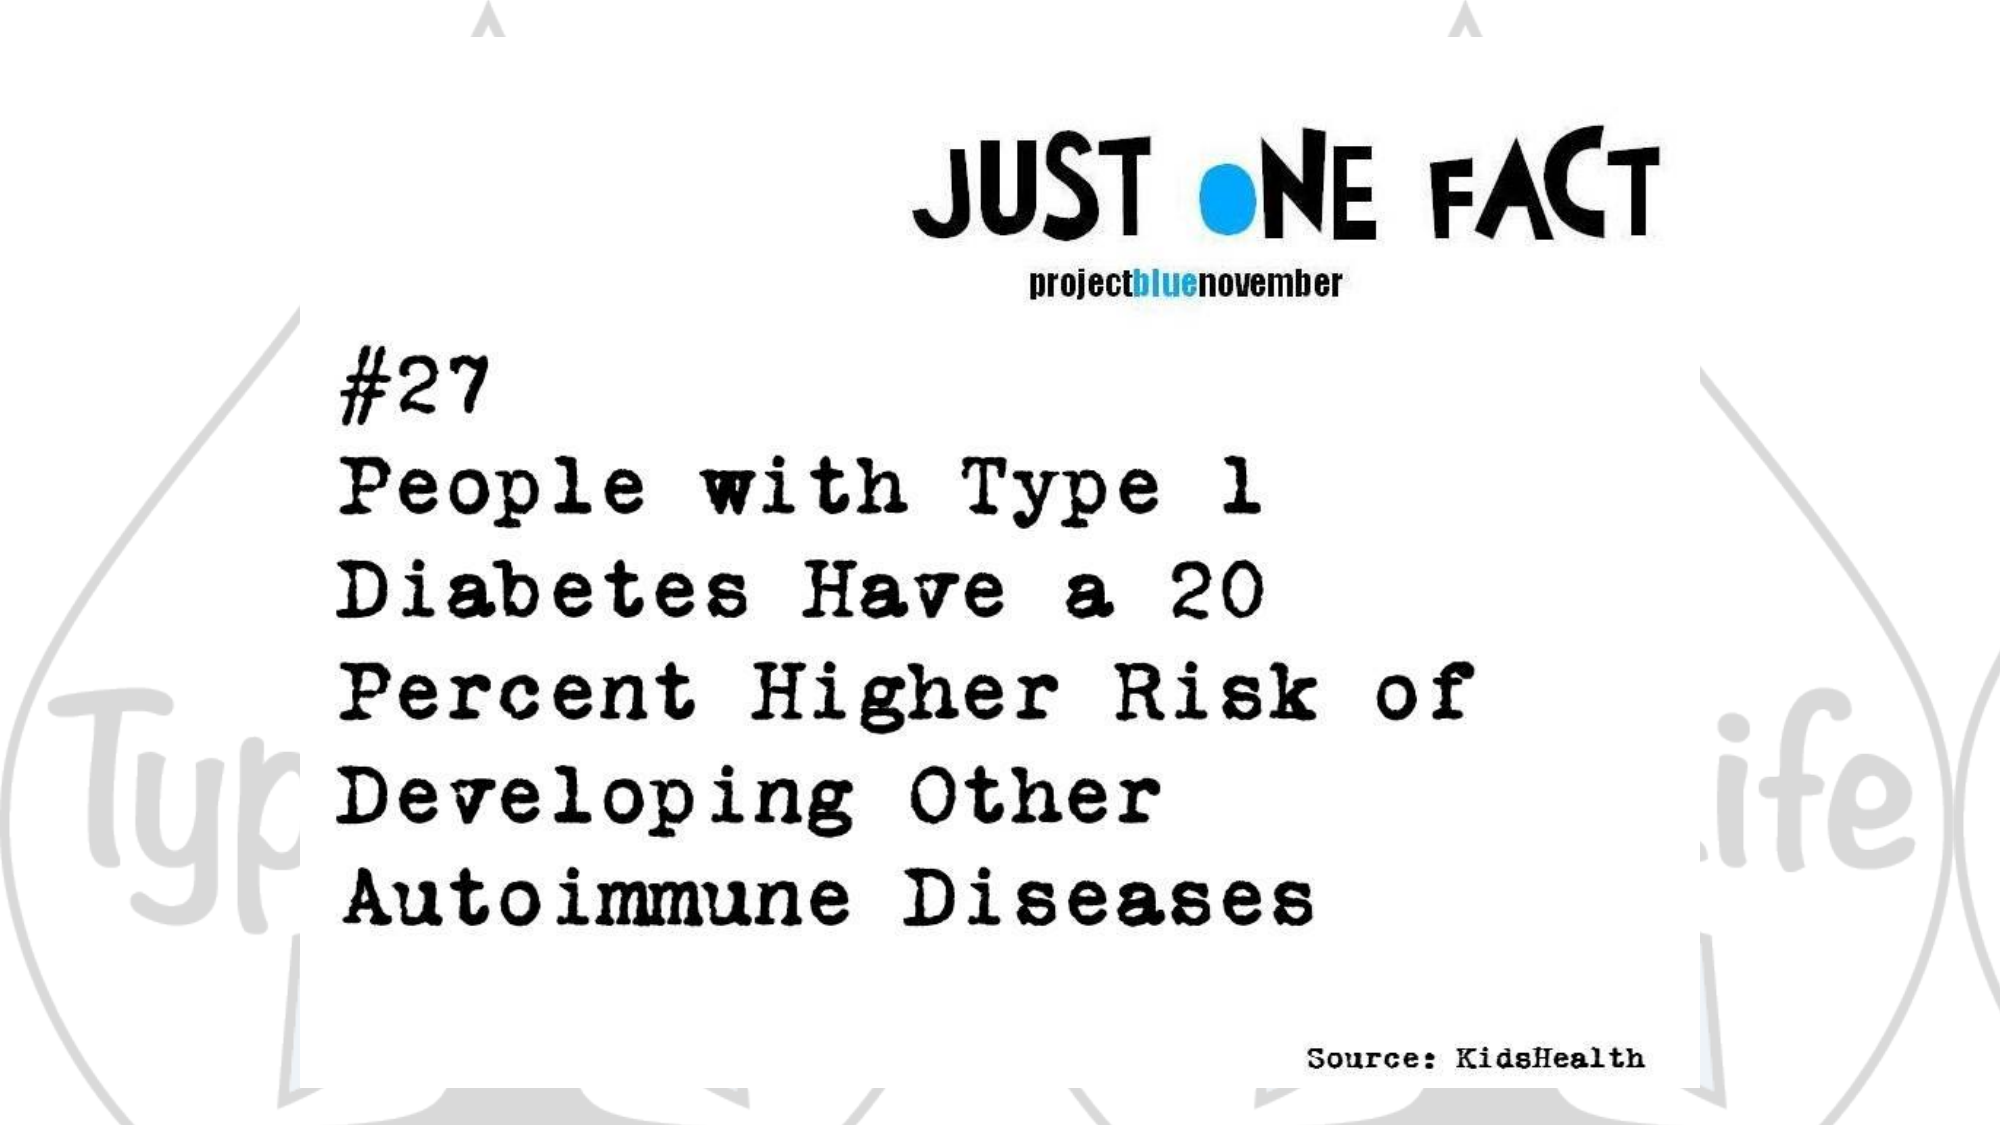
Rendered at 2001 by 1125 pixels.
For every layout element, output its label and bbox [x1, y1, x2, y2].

picture [299, 37, 1700, 1088]
